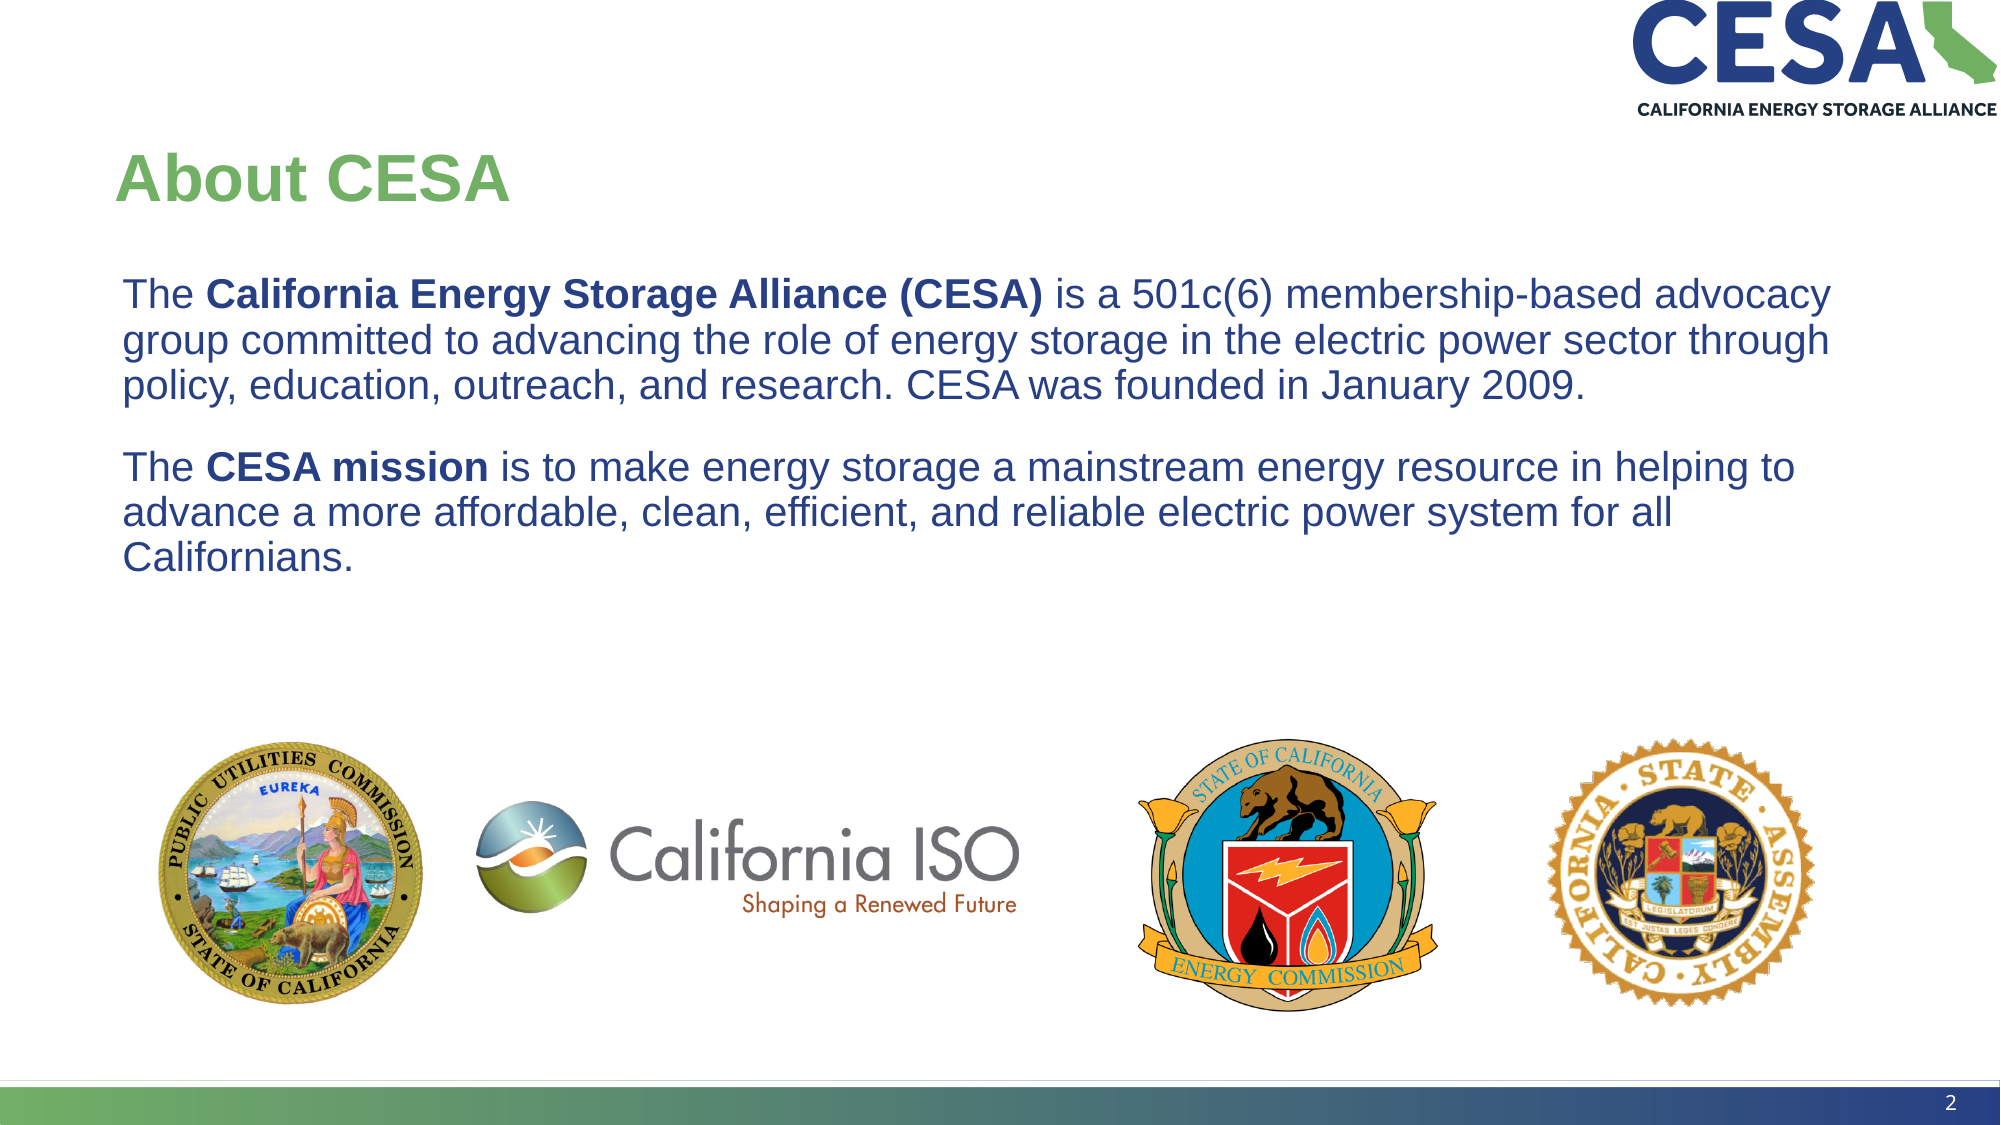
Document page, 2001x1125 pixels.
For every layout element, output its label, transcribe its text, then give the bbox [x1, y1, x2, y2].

picture [1633, 0, 1997, 116]
picture [1547, 738, 1815, 1007]
picture [476, 801, 1019, 918]
slide_number 2 [1867, 1085, 1972, 1122]
picture [1136, 738, 1439, 1012]
title About CESA [99, 61, 1900, 224]
picture [146, 738, 428, 1012]
list The California Energy Storage Alliance (CESA) is a 501c(6) membership-based advocacy group committed to advancing the role of energy storage in the electric power sector through policy, education, outreach, and research. CESA was founded in January 2009. The CESA mission is to make energy storage a mainstream energy resource in helping to advance a more affordable, clean, efficient, and reliable electric power system for all Californians. [99, 265, 1900, 1046]
